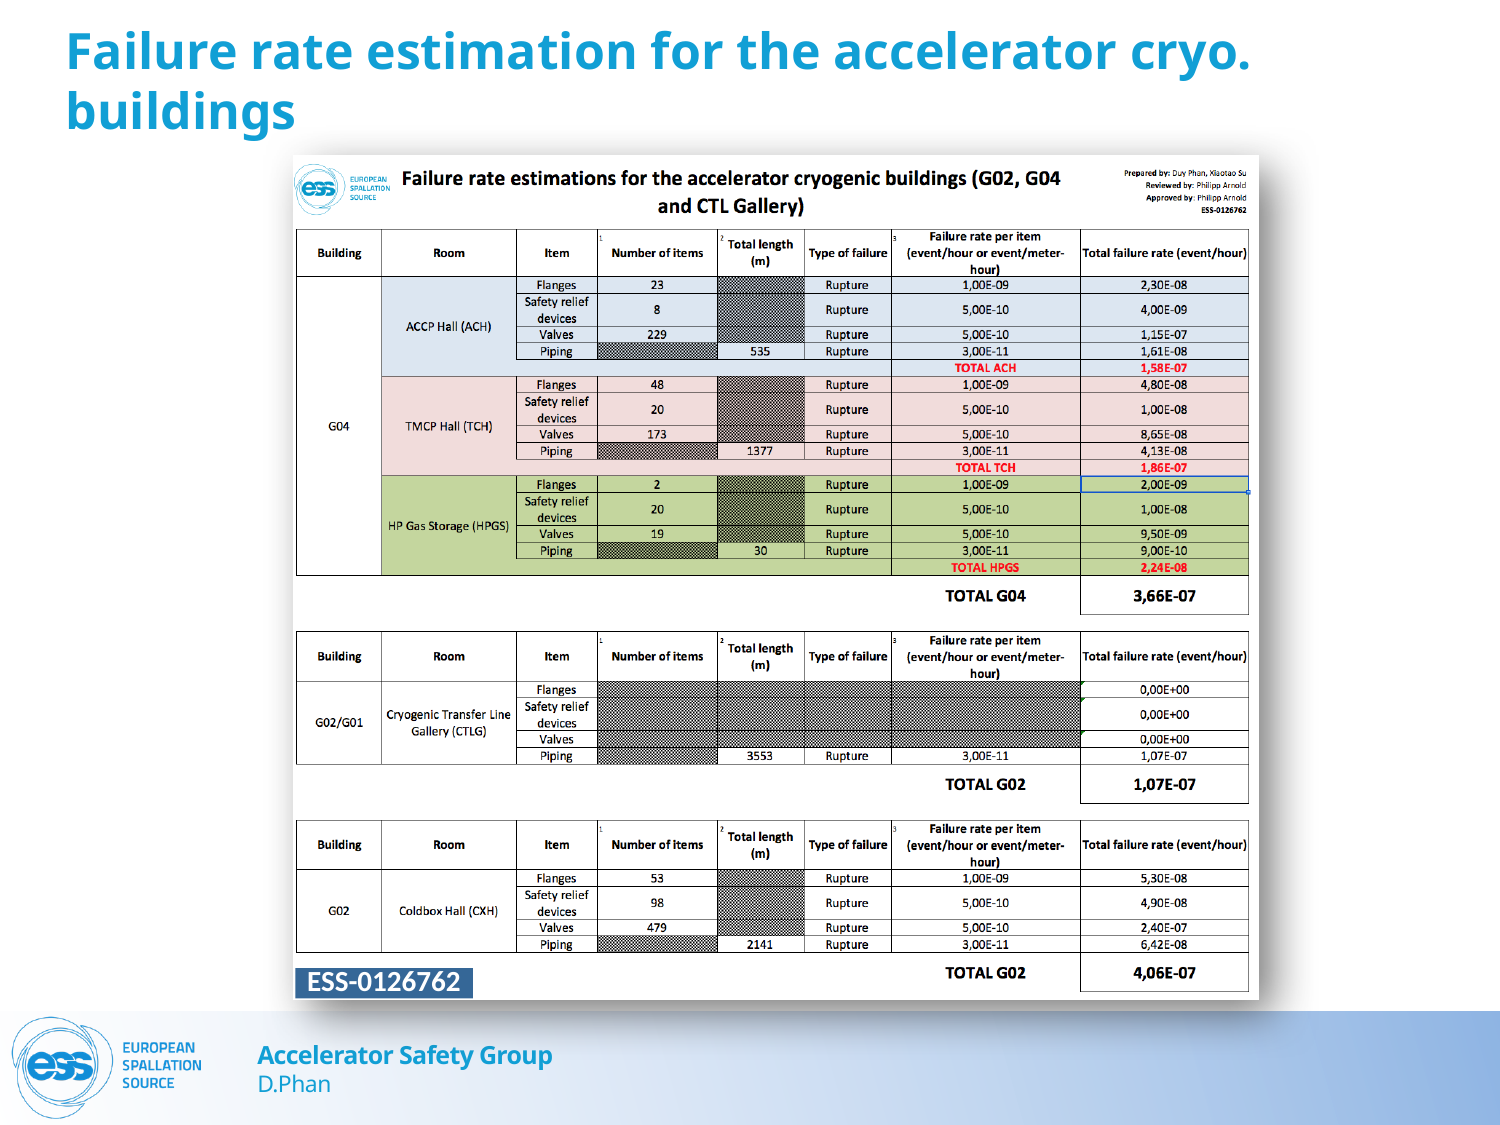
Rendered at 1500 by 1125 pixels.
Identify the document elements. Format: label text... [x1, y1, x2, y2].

picture [11, 1016, 201, 1119]
text_box Failure rate estimation for the accelerator cryo. buildings [50, 12, 1470, 147]
picture [293, 155, 1259, 1001]
